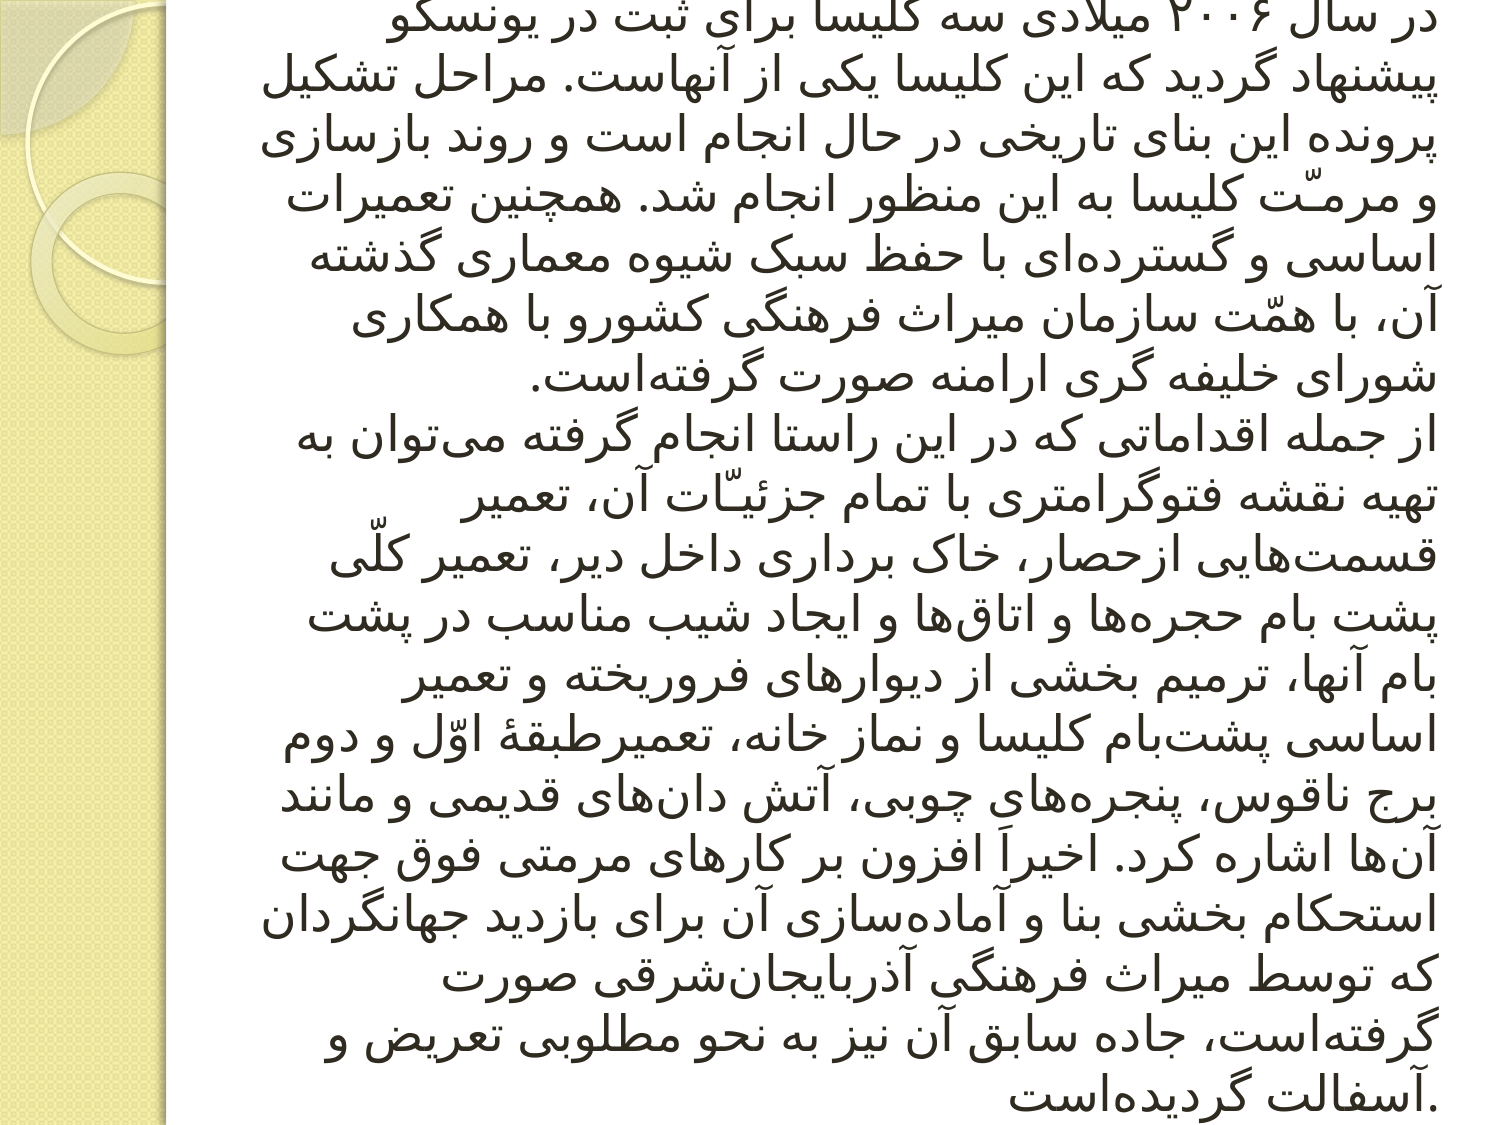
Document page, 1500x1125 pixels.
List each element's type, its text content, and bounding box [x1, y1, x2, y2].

title در سال ۲۰۰۶ میلادی سه کلیسا برای ثبت در یونسکو پیشنهاد گردید که این کلیسا یکی از آنهاست. مراحل تشکیل پرونده این بنای تاریخی در حال انجام است و روند بازسازی و مرمـّت کلیسا به این منظور انجام شد. همچنین تعمیرات اساسی و گسترده‌ای با حفظ سبک شیوه معماری گذشته آن، با همّت سازمان میراث فرهنگی کشورو با همکاری شورای خلیفه گری ارامنه صورت گرفته‌است. از جمله اقداماتی که در این راستا انجام گرفته می‌توان به تهیه نقشه فتوگرامتری با تمام جزئیـّات آن، تعمیر قسمت‌هایی ازحصار، خاک برداری داخل دیر، تعمیر کلّی پشت بام حجره‌ها و اتاق‌ها و ایجاد شیب مناسب در پشت بام آنها، ترمیم بخشی از دیوارهای فروریخته و تعمیر اساسی پشت‌بام کلیسا و نماز خانه، تعمیرطبقهٔ اوّل و دوم برج ناقوس، پنجره‌های چوبی، آتش دان‌های قدیمی و مانند آن‌ها اشاره کرد. اخیراَ افزون بر کارهای مرمتی فوق جهت استحکام بخشی بنا و آماده‌سازی آن برای بازدید جهانگردان که توسط میراث فرهنگی آذربایجان‌شرقی صورت گرفته‌است، جاده سابق آن نیز به نحو مطلوبی تعریض و آسفالت گردیده‌است. [225, 487, 1455, 675]
